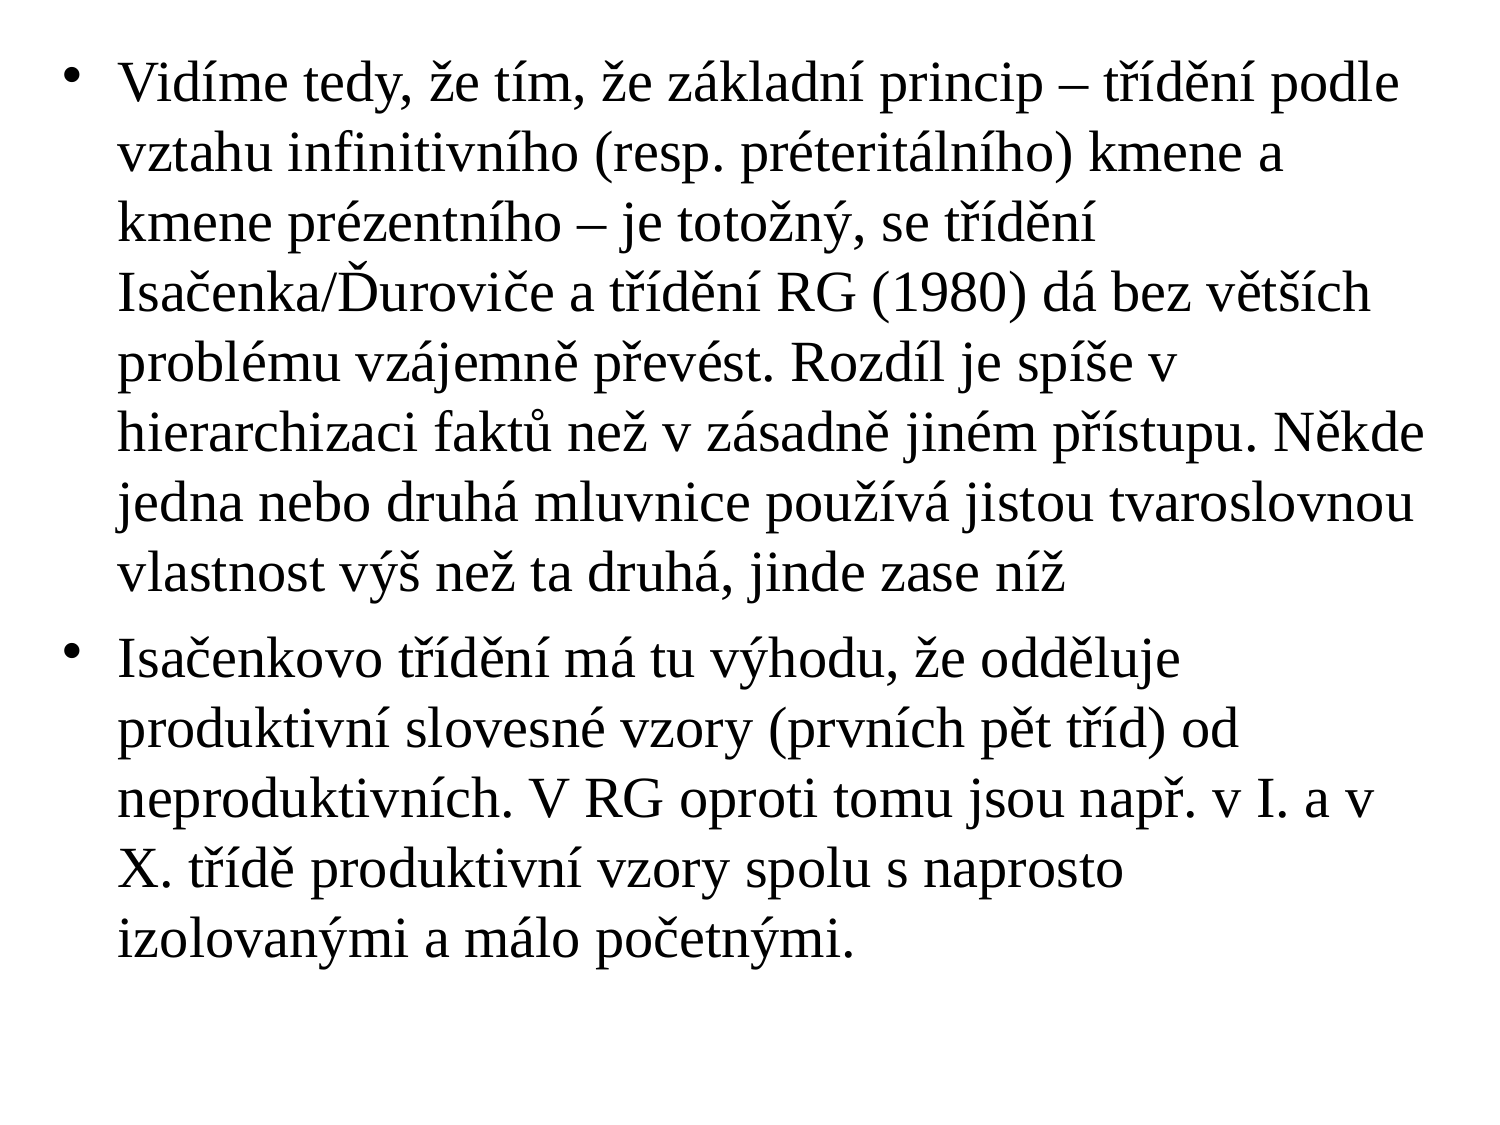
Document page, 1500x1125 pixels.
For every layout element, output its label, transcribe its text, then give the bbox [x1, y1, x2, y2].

list Vidíme tedy, že tím, že základní princip – třídění podle vztahu infinitivního (resp. préteritálního) kmene a kmene prézentního – je totožný, se třídění Isačenka/Ďuroviče a třídění RG (1980) dá bez větších problému vzájemně převést. Rozdíl je spíše v hierarchizaci faktů než v zásadně jiném přístupu. Někde jedna nebo druhá mluvnice používá jistou tvaroslovnou vlastnost výš než ta druhá, jinde zase níž Isačenkovo třídění má tu výhodu, že odděluje produktivní slovesné vzory (prvních pět tříd) od neproduktivních. V RG oproti tomu jsou např. v I. a v X. třídě produktivní vzory spolu s naprosto izolovanými a málo početnými. [47, 35, 1441, 1052]
